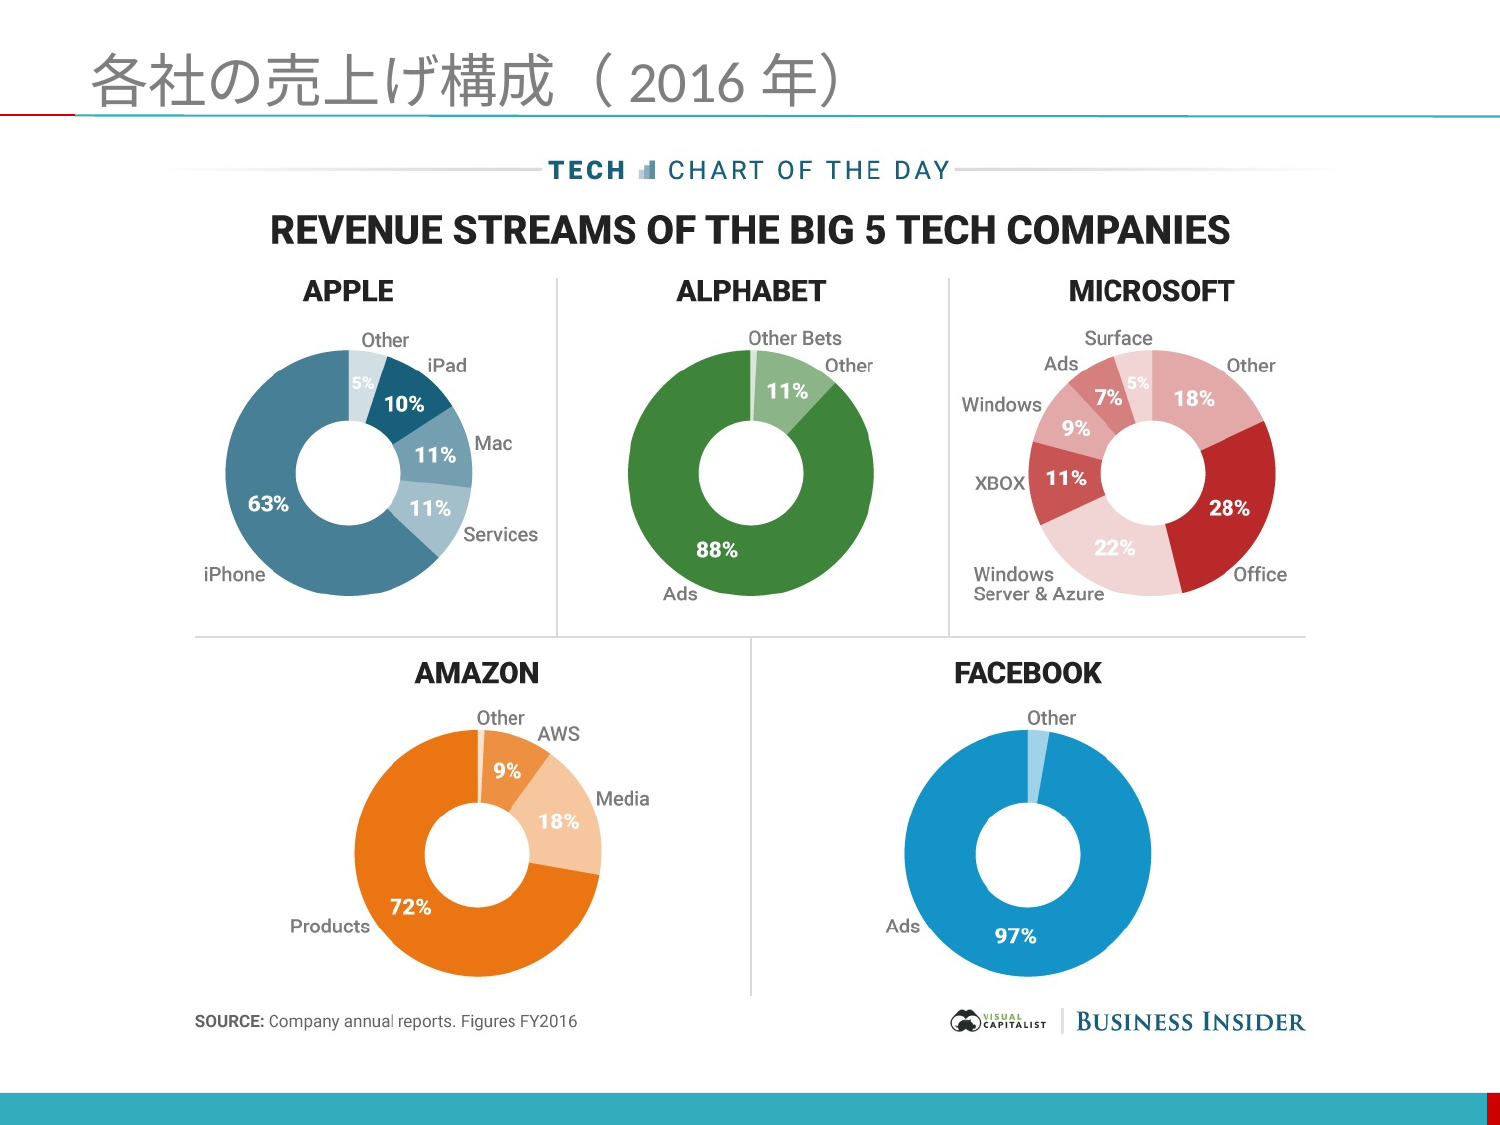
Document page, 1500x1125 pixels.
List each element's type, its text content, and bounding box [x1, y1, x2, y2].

title 各社の売上げ構成（2016年） [75, 45, 1500, 114]
picture [155, 147, 1345, 1041]
